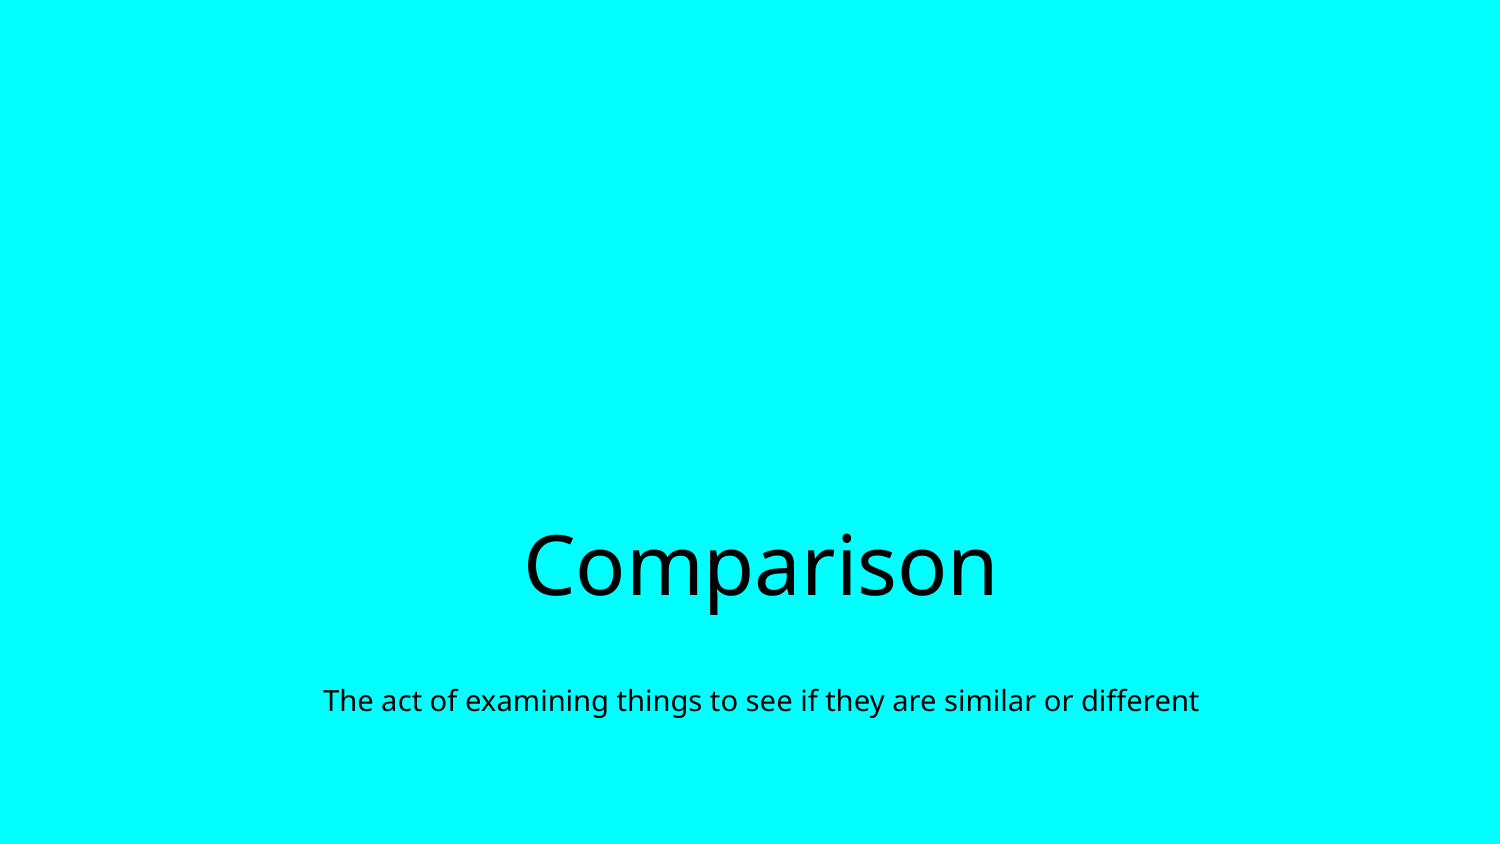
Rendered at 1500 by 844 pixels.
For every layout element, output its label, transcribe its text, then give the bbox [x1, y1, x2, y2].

title Comparison The act of examining things to see if they are similar or different [62, 557, 1461, 732]
